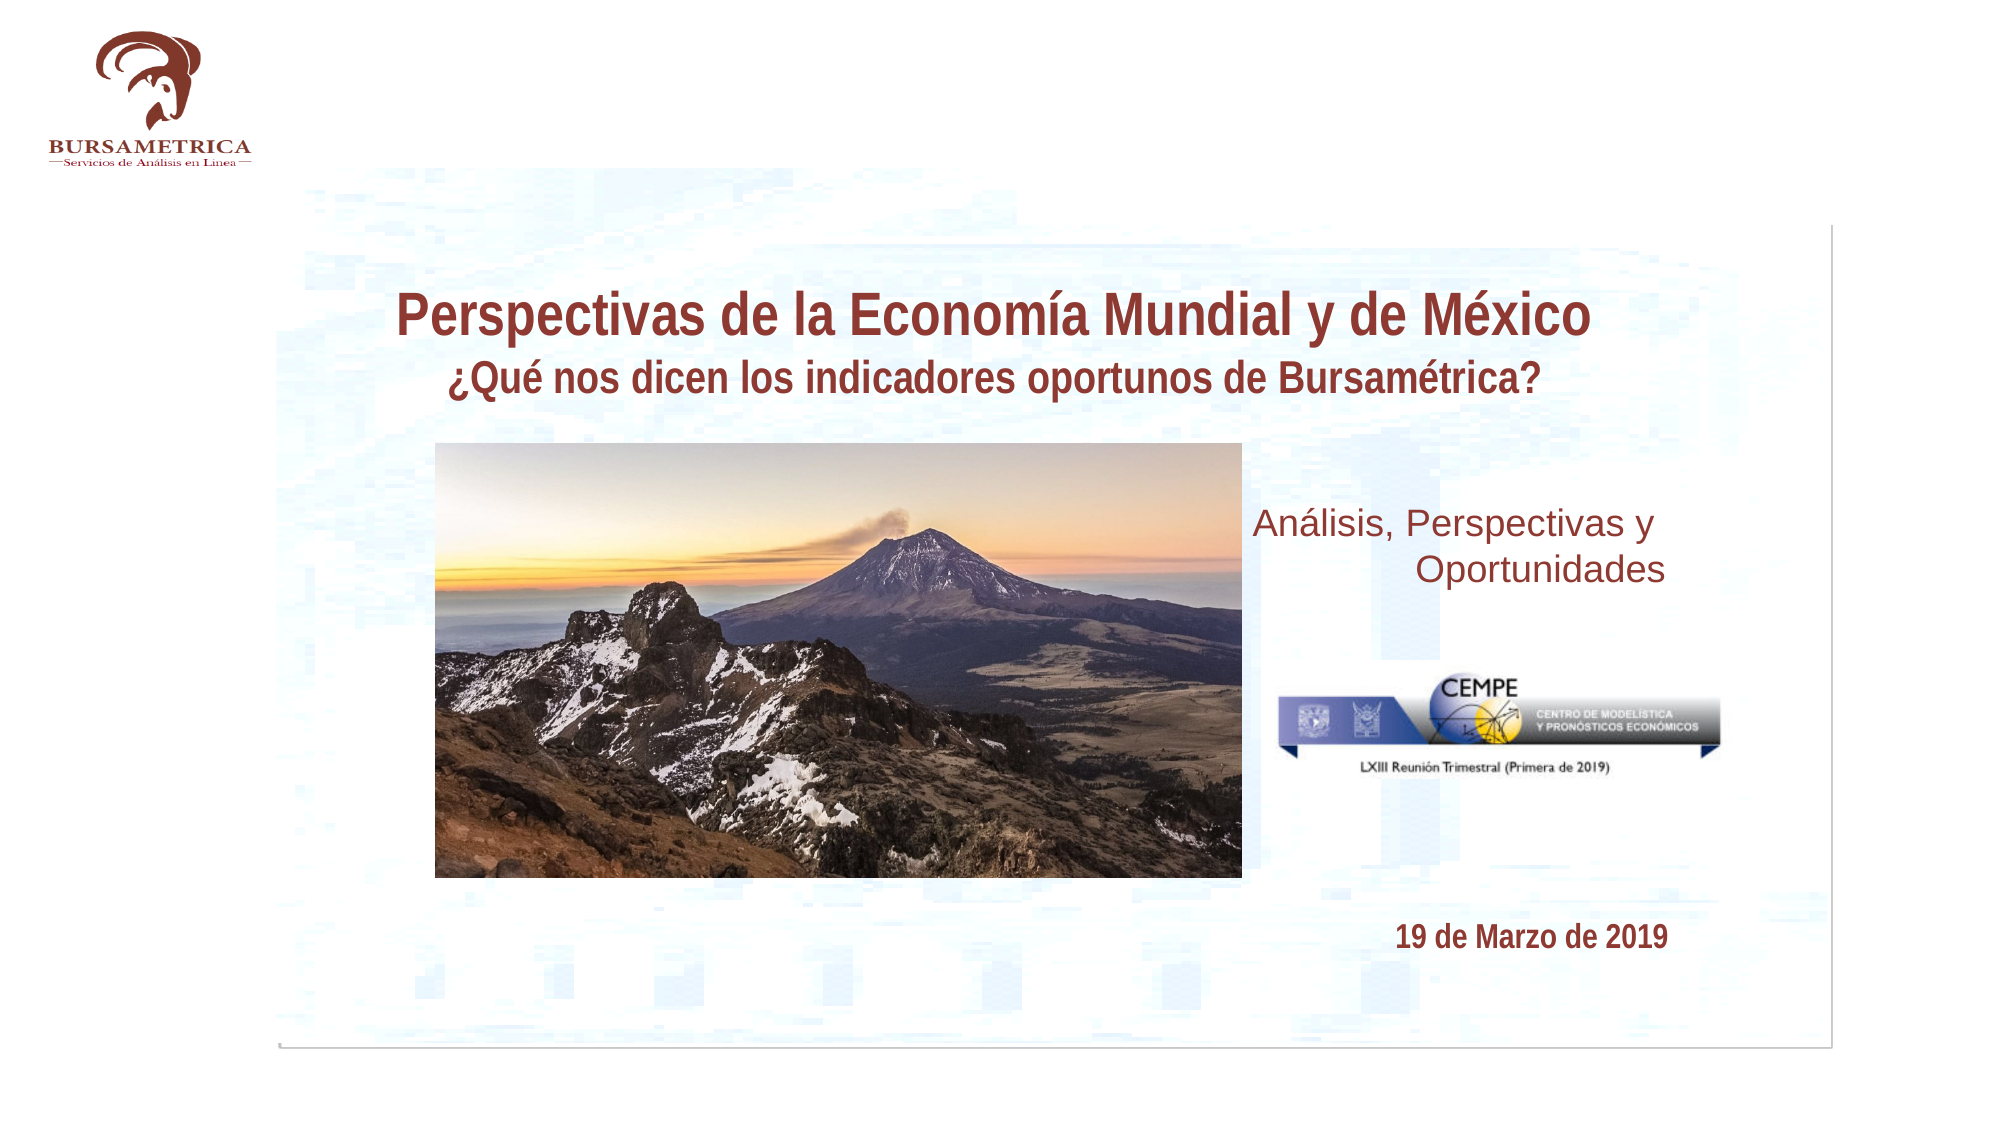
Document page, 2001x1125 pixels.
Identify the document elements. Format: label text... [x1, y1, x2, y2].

picture [46, 29, 254, 168]
picture [1271, 660, 1736, 780]
picture [435, 442, 1242, 878]
subtitle Análisis, Perspectivas y Oportunidades [1246, 490, 1682, 877]
text_box 19 de Marzo de 2019 [1129, 906, 1684, 964]
title Perspectivas de la Economía Mundial y de México ¿Qué nos dicen los indicadores oportunos de Bursamétrica? [370, 215, 1620, 411]
